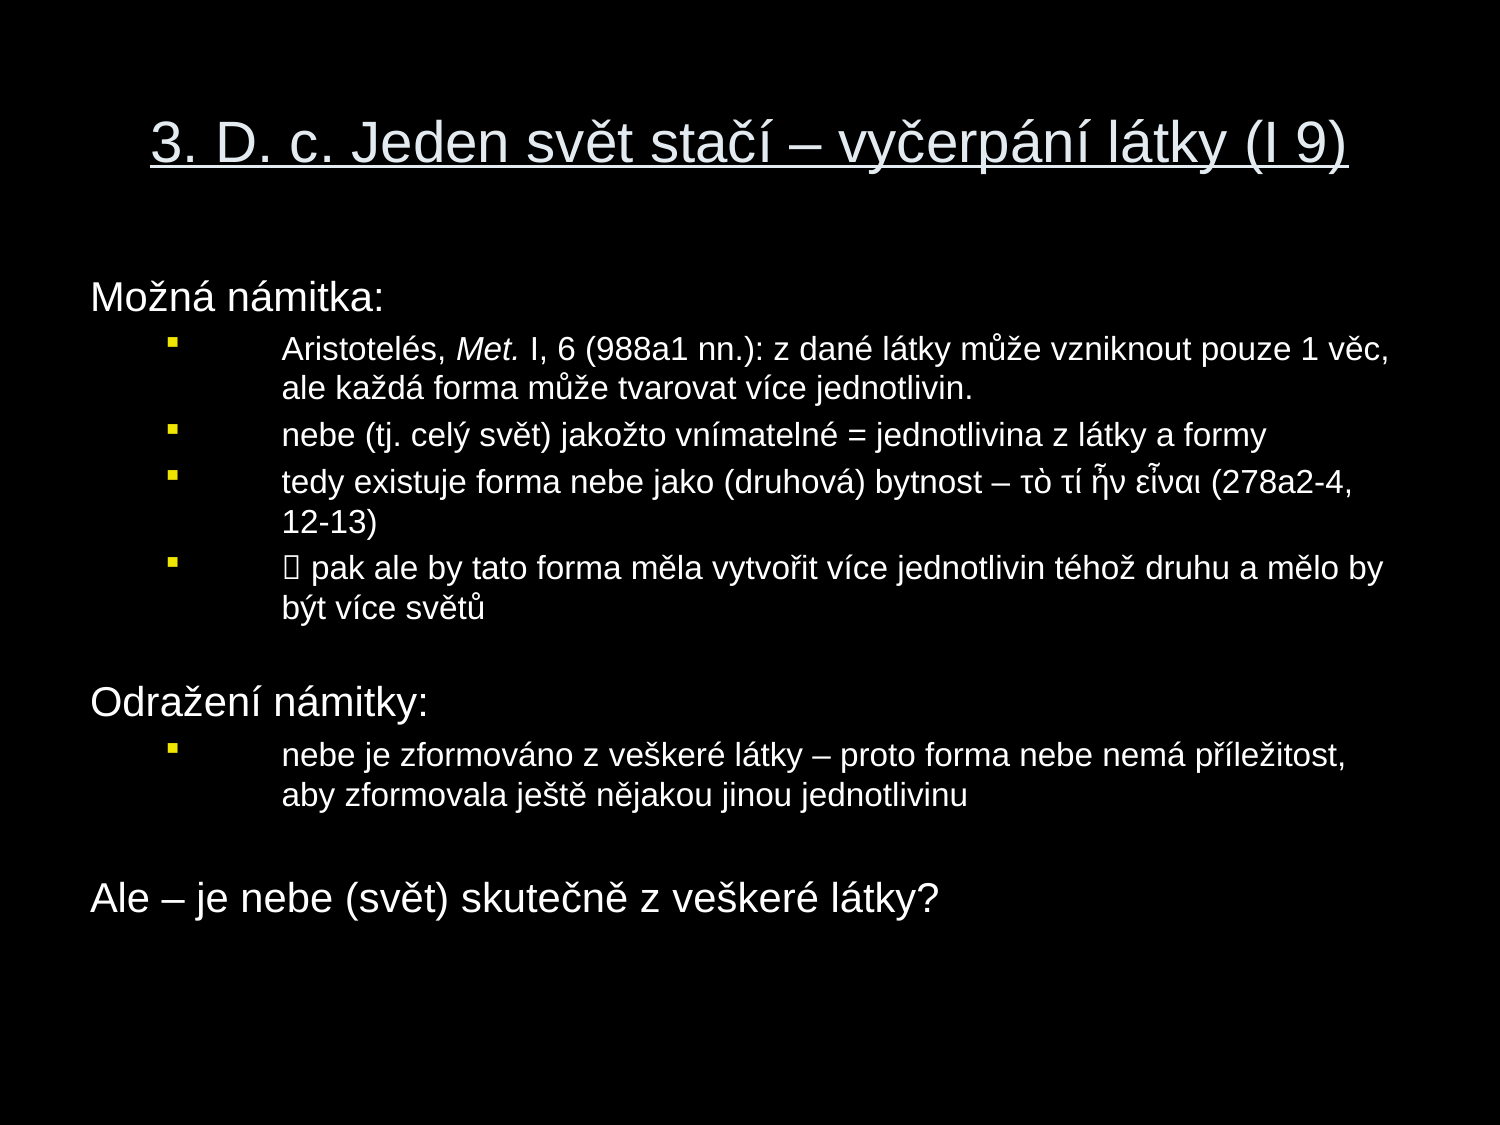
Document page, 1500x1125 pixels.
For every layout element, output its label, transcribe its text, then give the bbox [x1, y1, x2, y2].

title 3. D. c. Jeden svět stačí – vyčerpání látky (I 9) [75, 45, 1425, 233]
list Možná námitka: Aristotelés, Met. I, 6 (988a1 nn.): z dané látky může vzniknout pouze 1 věc, ale každá forma může tvarovat více jednotlivin. nebe (tj. celý svět) jakožto vnímatelné = jednotlivina z látky a formy tedy existuje forma nebe jako (druhová) bytnost – τὸ τί ἦν εἶναι (278a2-4, 12-13)  pak ale by tato forma měla vytvořit více jednotlivin téhož druhu a mělo by být více světů Odražení námitky: nebe je zformováno z veškeré látky – proto forma nebe nemá příležitost, aby zformovala ještě nějakou jinou jednotlivinu Ale – je nebe (svět) skutečně z veškeré látky? [75, 262, 1425, 1005]
